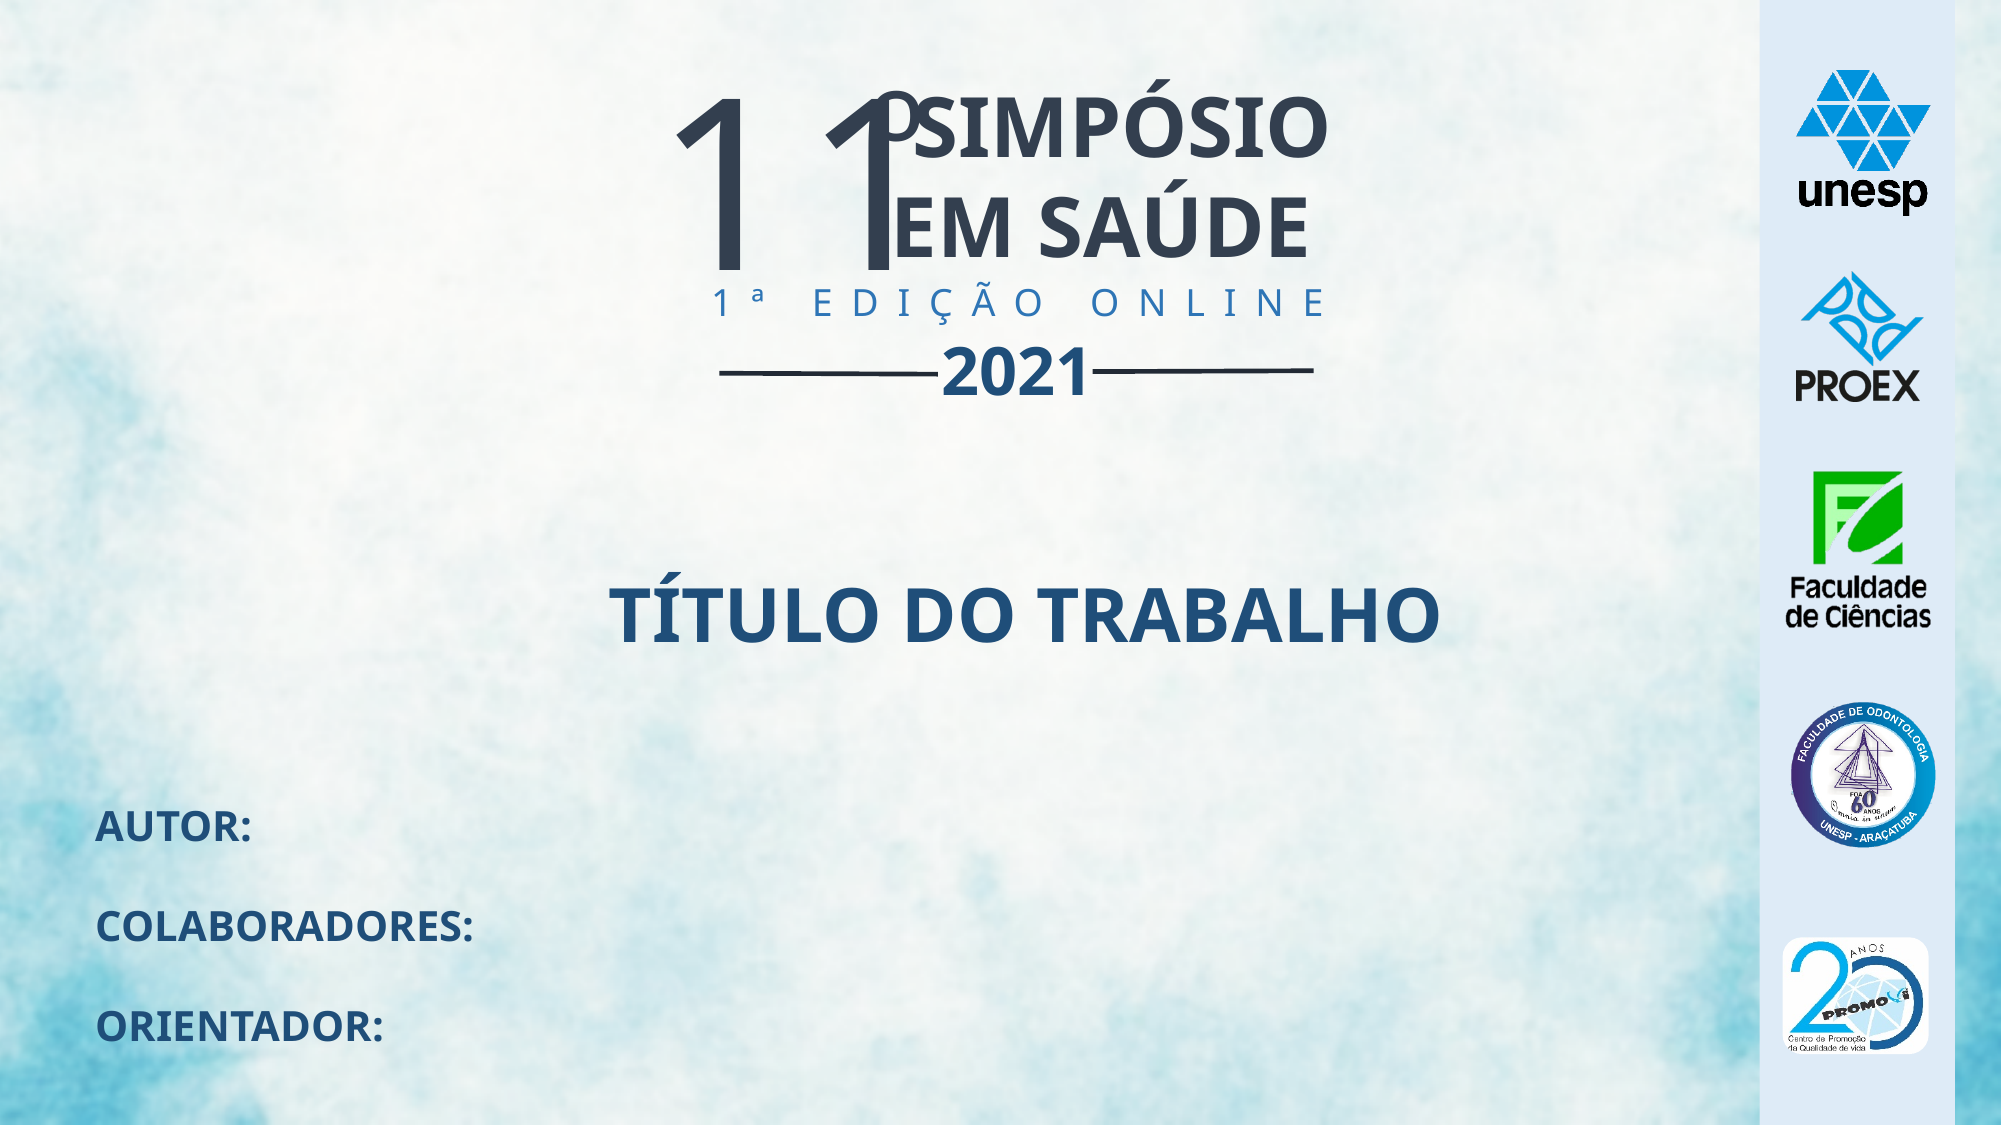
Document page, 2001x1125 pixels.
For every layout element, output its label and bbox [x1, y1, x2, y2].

text_box [605, 23, 1619, 418]
picture [0, 0, 2001, 1125]
